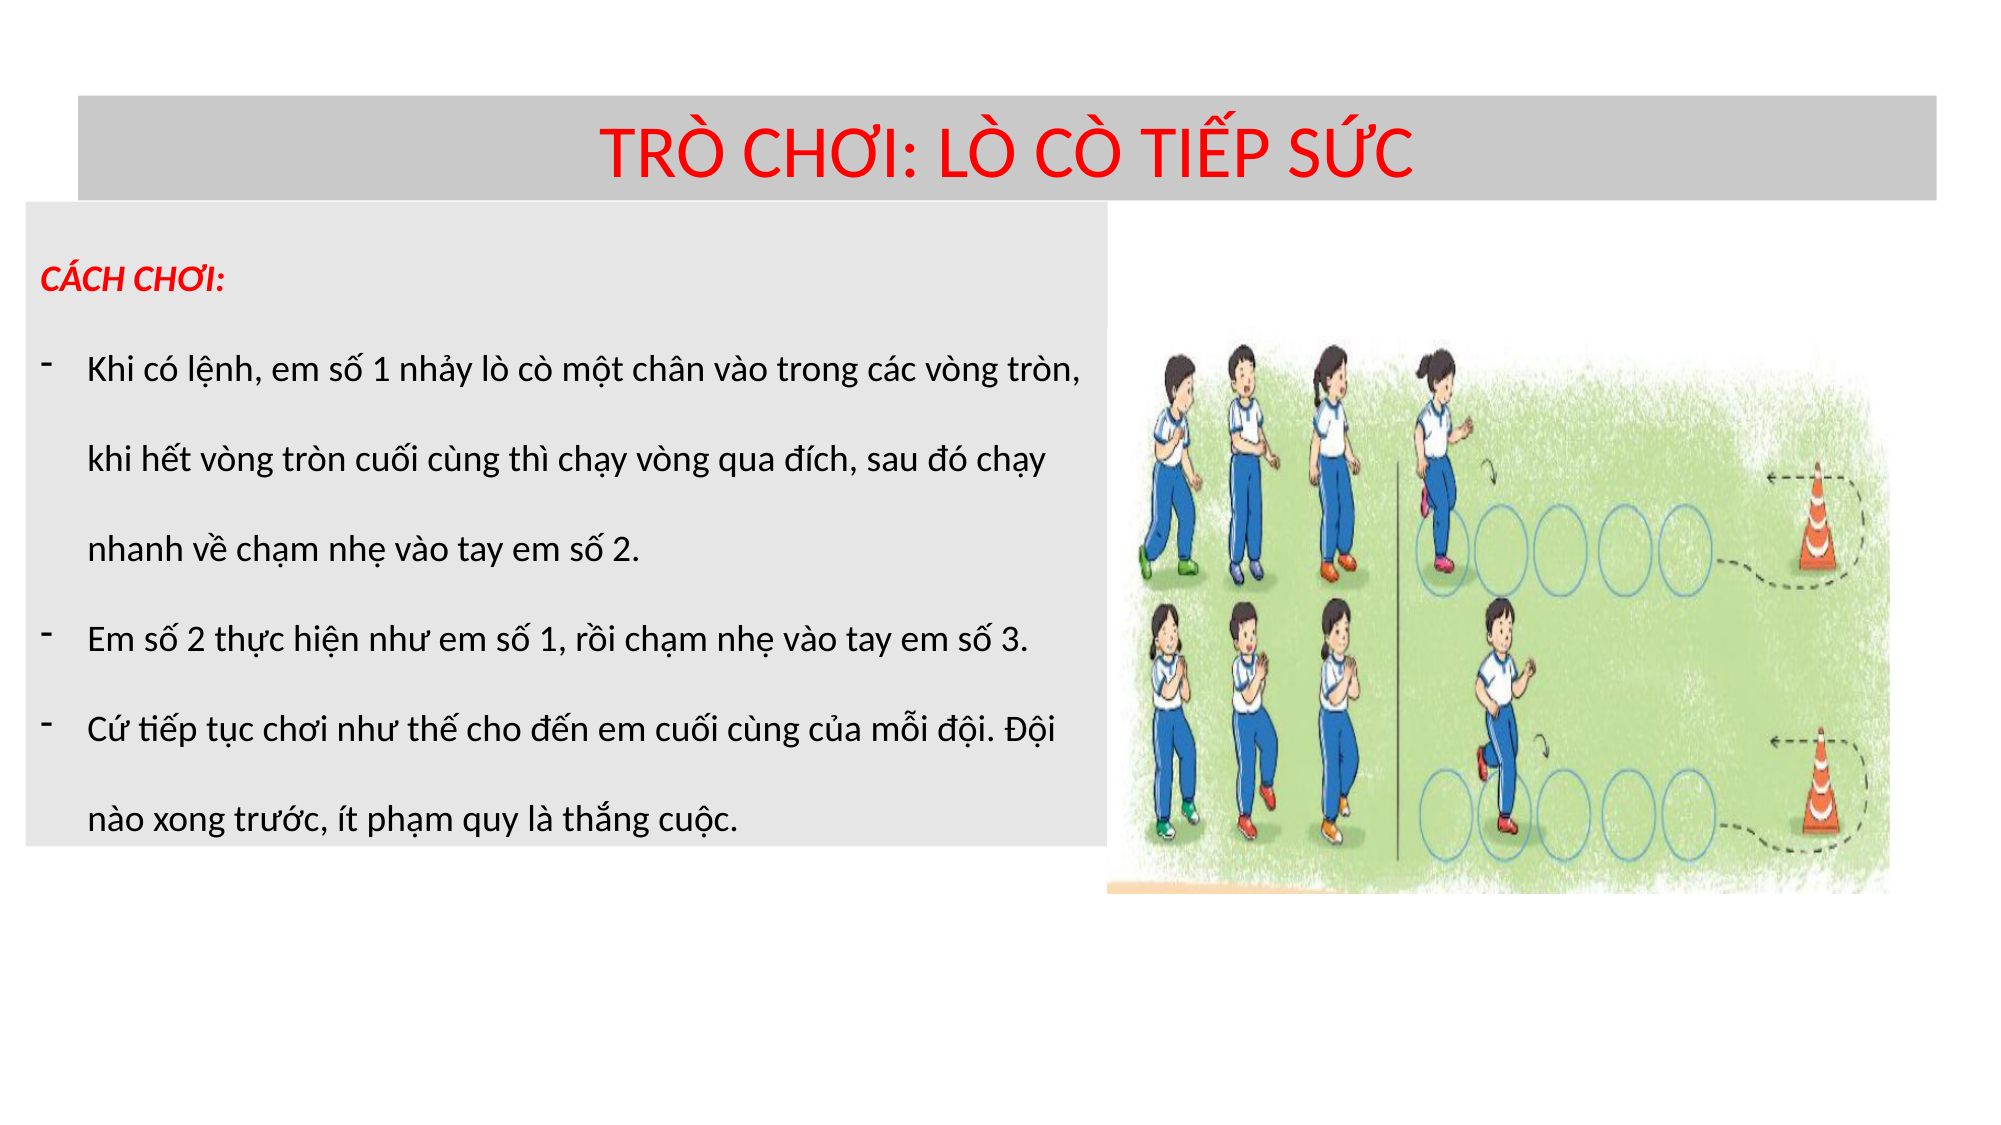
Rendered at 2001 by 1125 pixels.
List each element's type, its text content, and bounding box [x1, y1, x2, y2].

text_box CÁCH CHƠI: Khi có lệnh, em số 1 nhảy lò cò một chân vào trong các vòng tròn, khi hết vòng tròn cuối cùng thì chạy vòng qua đích, sau đó chạy nhanh về chạm nhẹ vào tay em số 2. Em số 2 thực hiện như em số 1, rồi chạm nhẹ vào tay em số 3. Cứ tiếp tục chơi như thế cho đến em cuối cùng của mỗi đội. Đội nào xong trước, ít phạm quy là thắng cuộc. [25, 201, 1108, 847]
text_box TRÒ CHƠI: LÒ CÒ TIẾP SỨC [78, 95, 1937, 201]
picture [1107, 327, 1890, 894]
